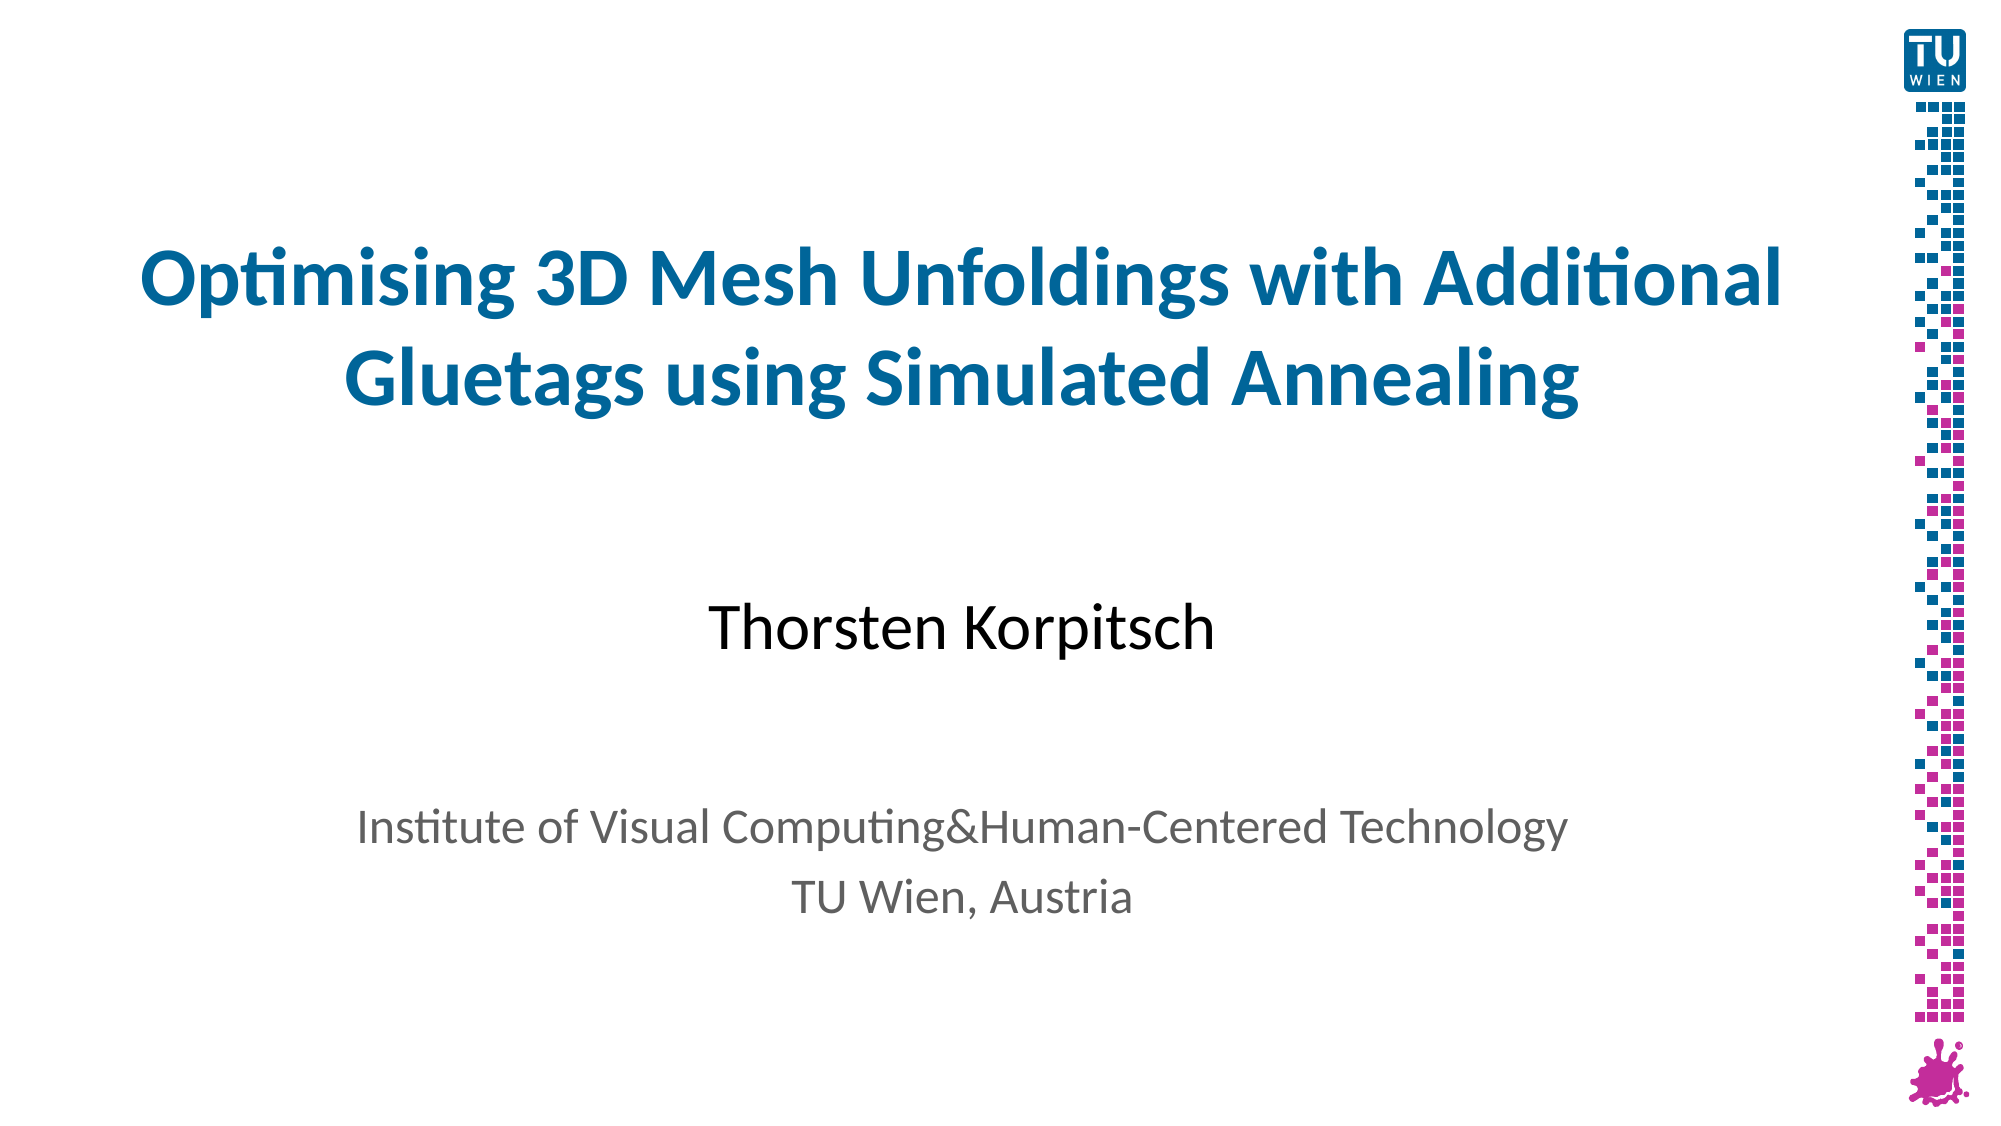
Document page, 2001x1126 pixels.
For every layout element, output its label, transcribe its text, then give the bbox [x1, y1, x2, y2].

picture [1936, 36, 1946, 66]
picture [1918, 45, 1923, 66]
title Optimising 3D Mesh Unfoldings with Additional Gluetags using Simulated Annealing [39, 12, 1887, 432]
list Institute of Visual Computing&Human-Centered Technology TU Wien, Austria [39, 783, 1887, 1017]
picture [1949, 36, 1959, 66]
picture [1910, 36, 1931, 41]
picture [1938, 75, 1944, 85]
subtitle Thorsten Korpitsch [39, 504, 1887, 741]
